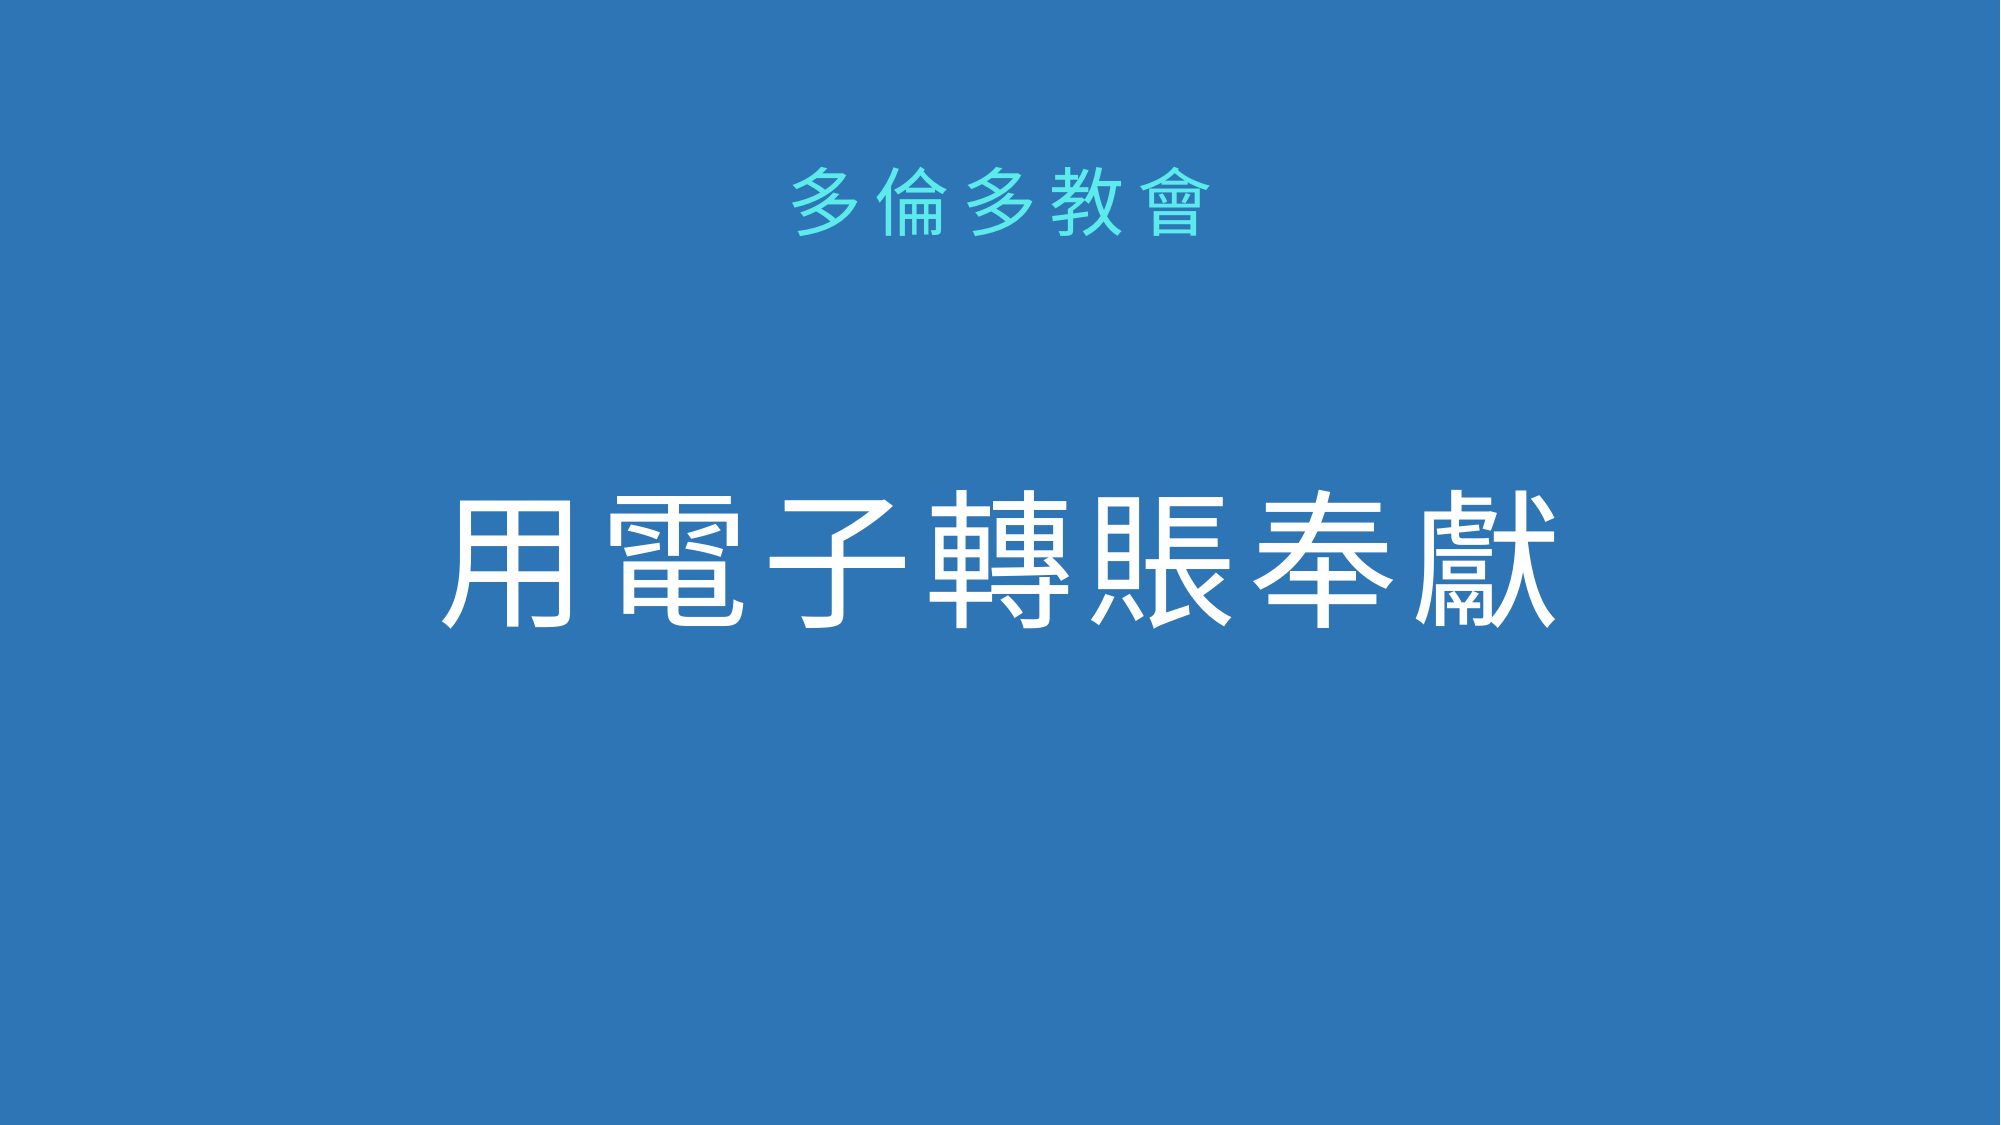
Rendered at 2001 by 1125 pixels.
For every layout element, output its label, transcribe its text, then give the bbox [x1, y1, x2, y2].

text_box 多倫多教會 [0, 120, 2000, 255]
title 用電子轉賬奉獻 [249, 478, 1750, 871]
